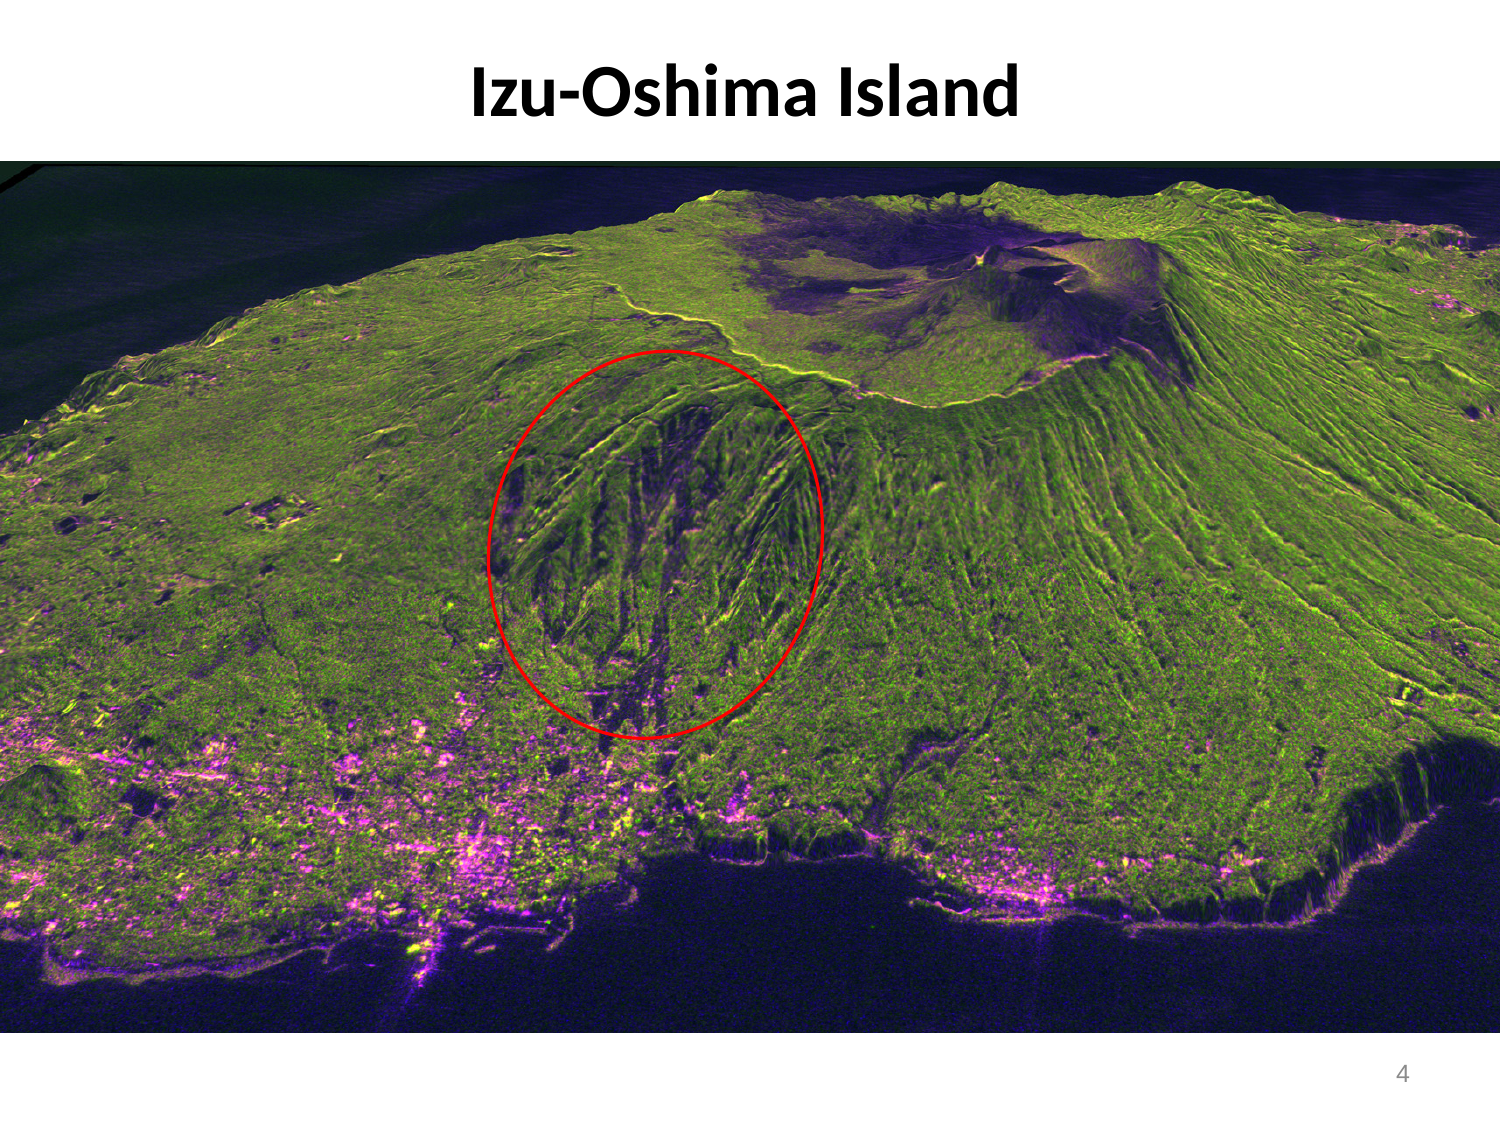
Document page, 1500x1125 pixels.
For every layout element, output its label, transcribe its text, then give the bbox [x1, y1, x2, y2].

picture [0, 160, 1500, 1034]
text_box Izu-Oshima Island [416, 12, 1075, 159]
slide_number 4 [1074, 1042, 1425, 1103]
